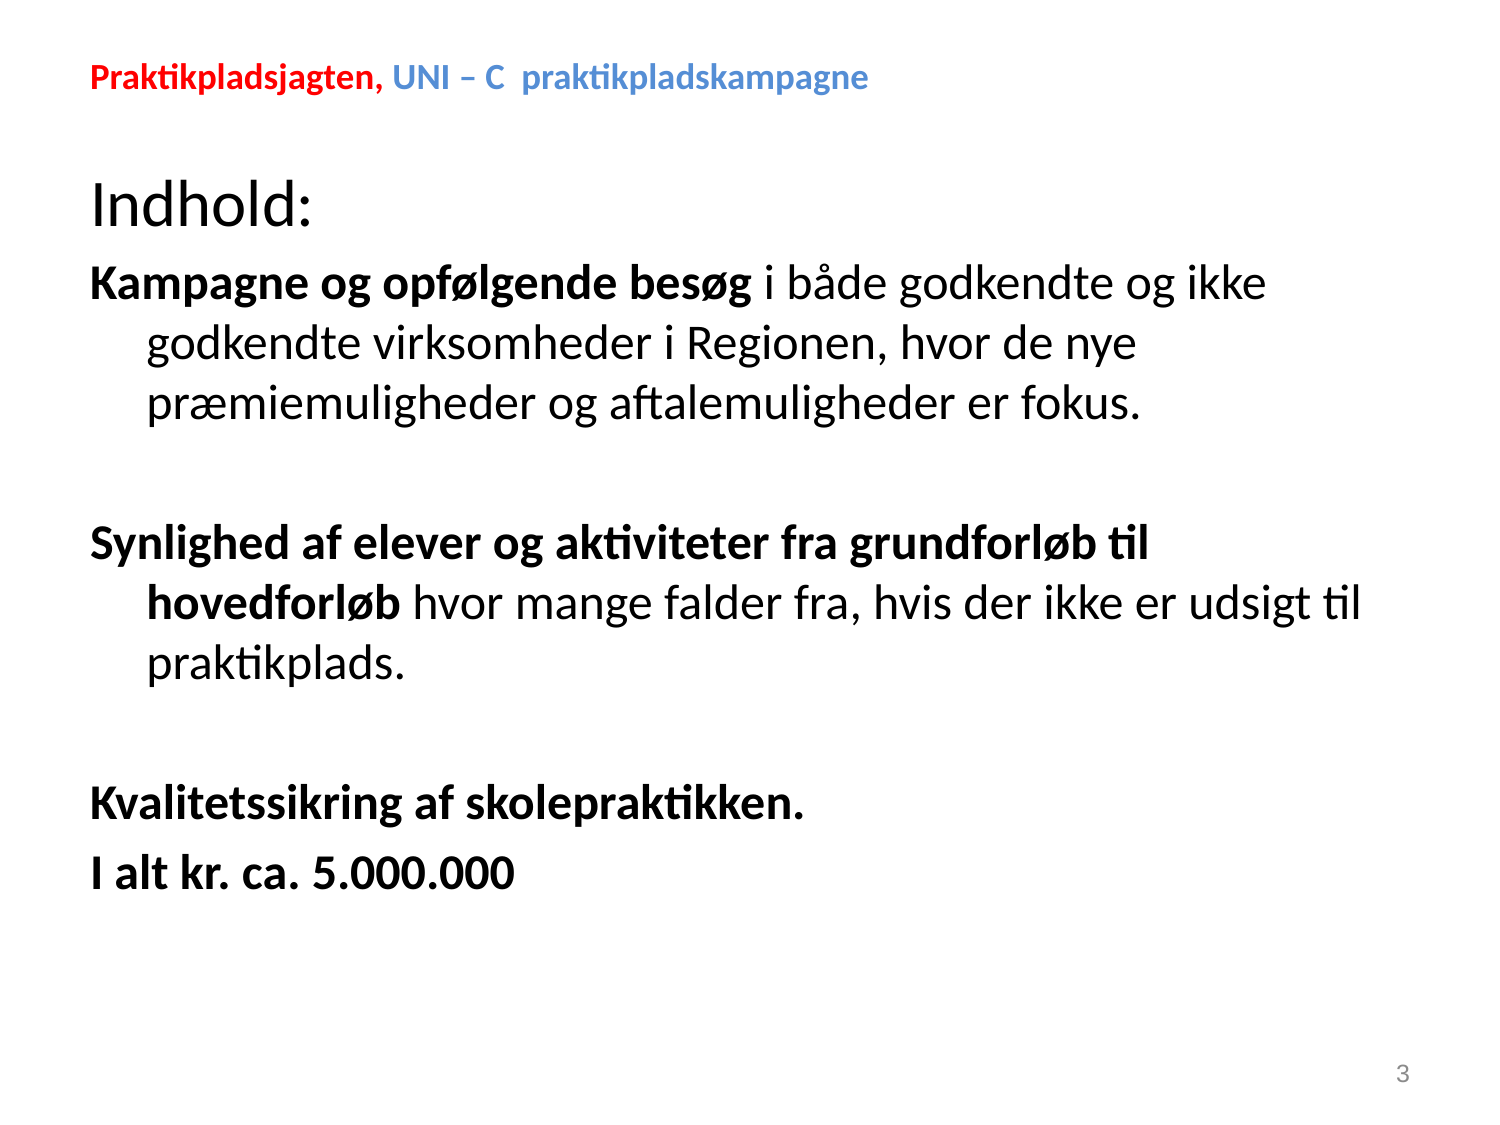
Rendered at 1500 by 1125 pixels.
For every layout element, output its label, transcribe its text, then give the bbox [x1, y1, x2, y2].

list Indhold: Kampagne og opfølgende besøg i både godkendte og ikke godkendte virksomheder i Regionen, hvor de nye præmiemuligheder og aftalemuligheder er fokus. Synlighed af elever og aktiviteter fra grundforløb til hovedforløb hvor mange falder fra, hvis der ikke er udsigt til praktikplads. Kvalitetssikring af skolepraktikken. I alt kr. ca. 5.000.000 [75, 152, 1425, 1005]
slide_number 3 [1074, 1042, 1425, 1103]
title Praktikpladsjagten, UNI – C praktikpladskampagne [75, 45, 1459, 149]
